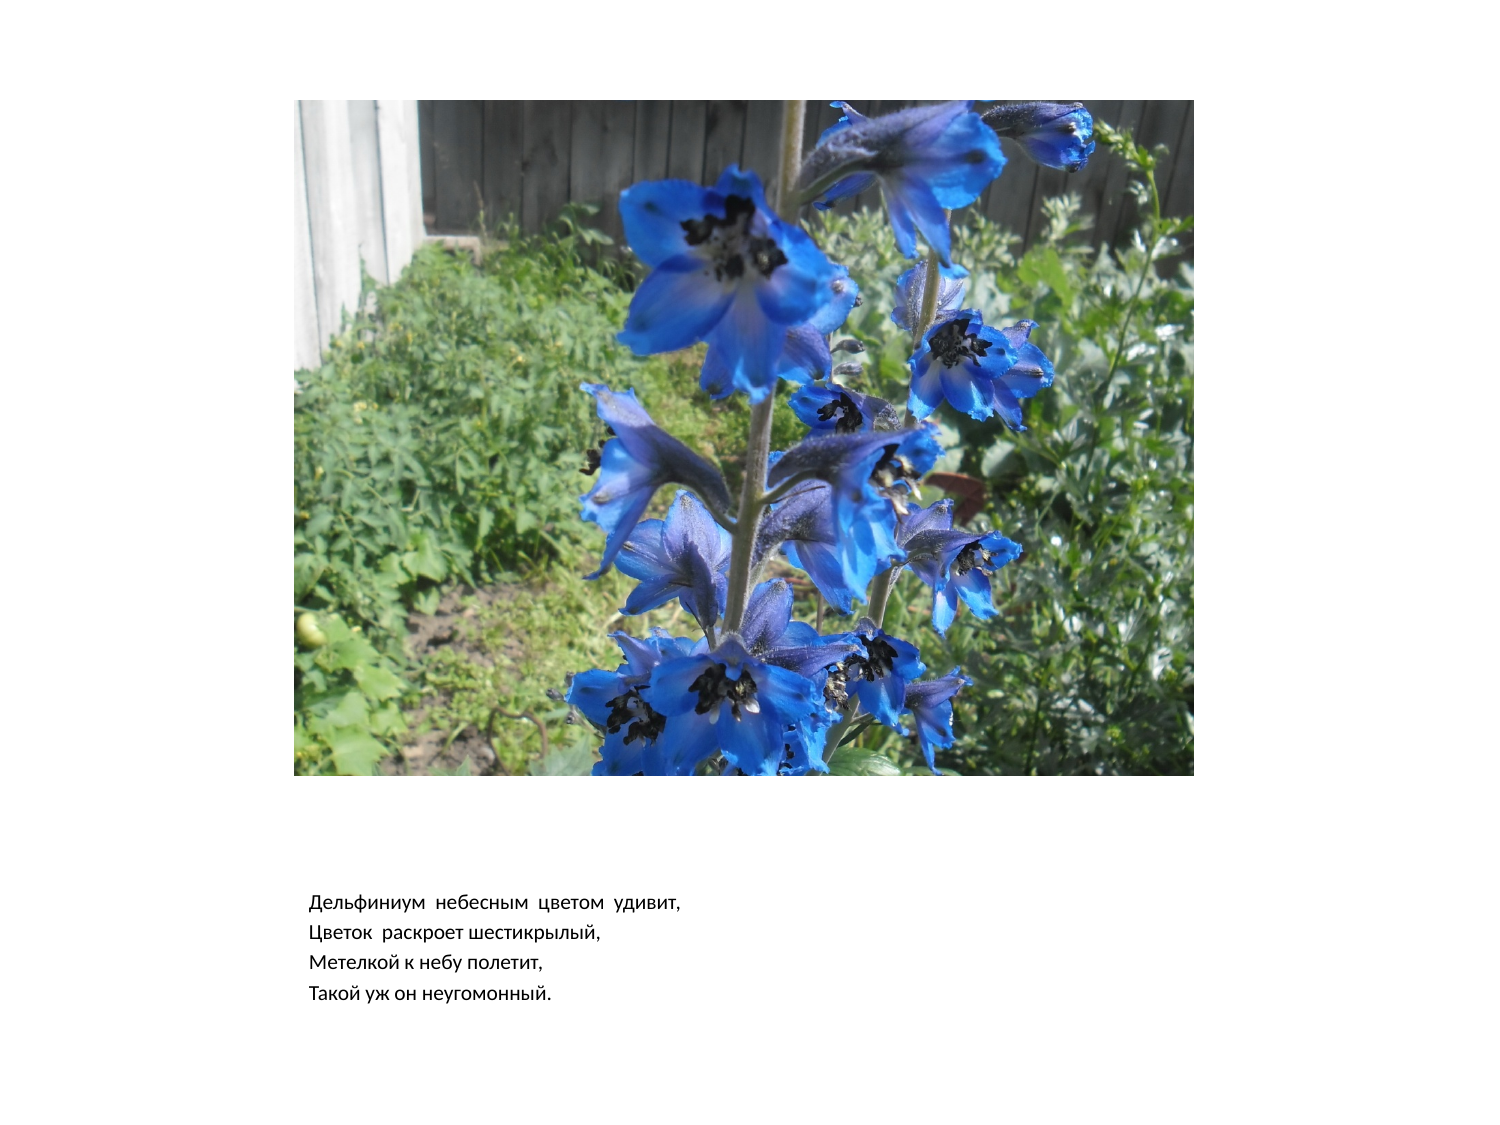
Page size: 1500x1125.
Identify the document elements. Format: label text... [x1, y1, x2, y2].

list Дельфиниум небесным цветом удивит, Цветок раскроет шестикрылый, Метелкой к небу полетит, Такой уж он неугомонный. [294, 880, 1194, 1013]
picture [293, 100, 1195, 776]
